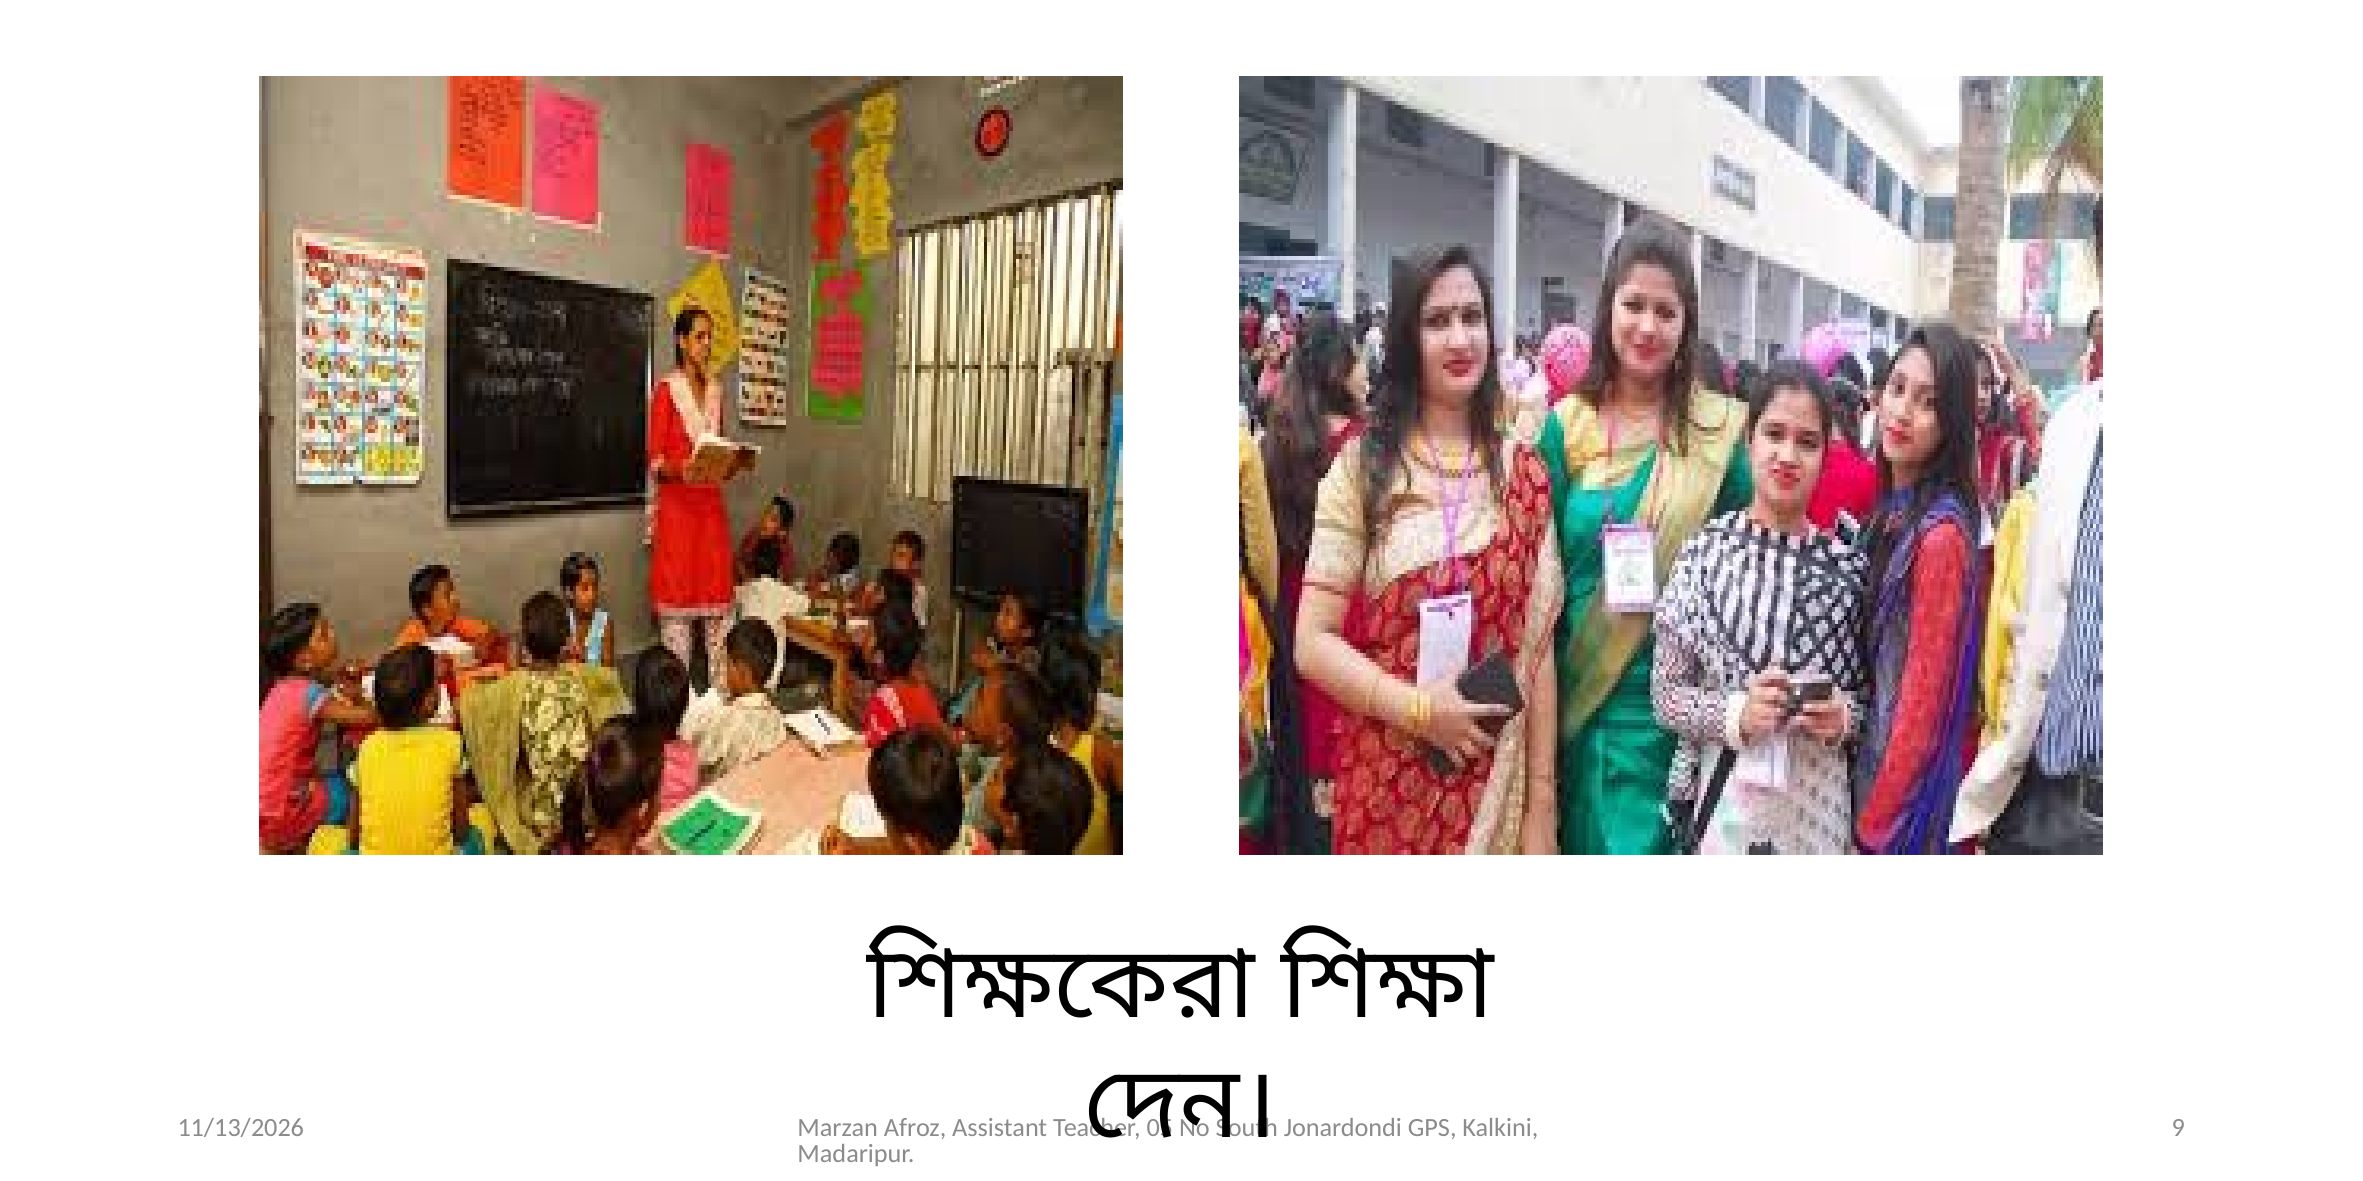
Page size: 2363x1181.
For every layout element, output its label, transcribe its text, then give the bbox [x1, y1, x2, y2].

slide_number 9 [1668, 1094, 2200, 1158]
picture [1239, 76, 2103, 855]
text_box শিক্ষকেরা শিক্ষা দেন। [806, 910, 1556, 1094]
footer Marzan Afroz, Assistant Teacher, 05 No South Jonardondi GPS, Kalkini, Madaripur. [782, 1094, 1580, 1158]
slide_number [162, 1094, 694, 1158]
picture [259, 76, 1123, 855]
text_box শিক্ষকেরা শিক্ষা দেন। [806, 1158, 1556, 1166]
